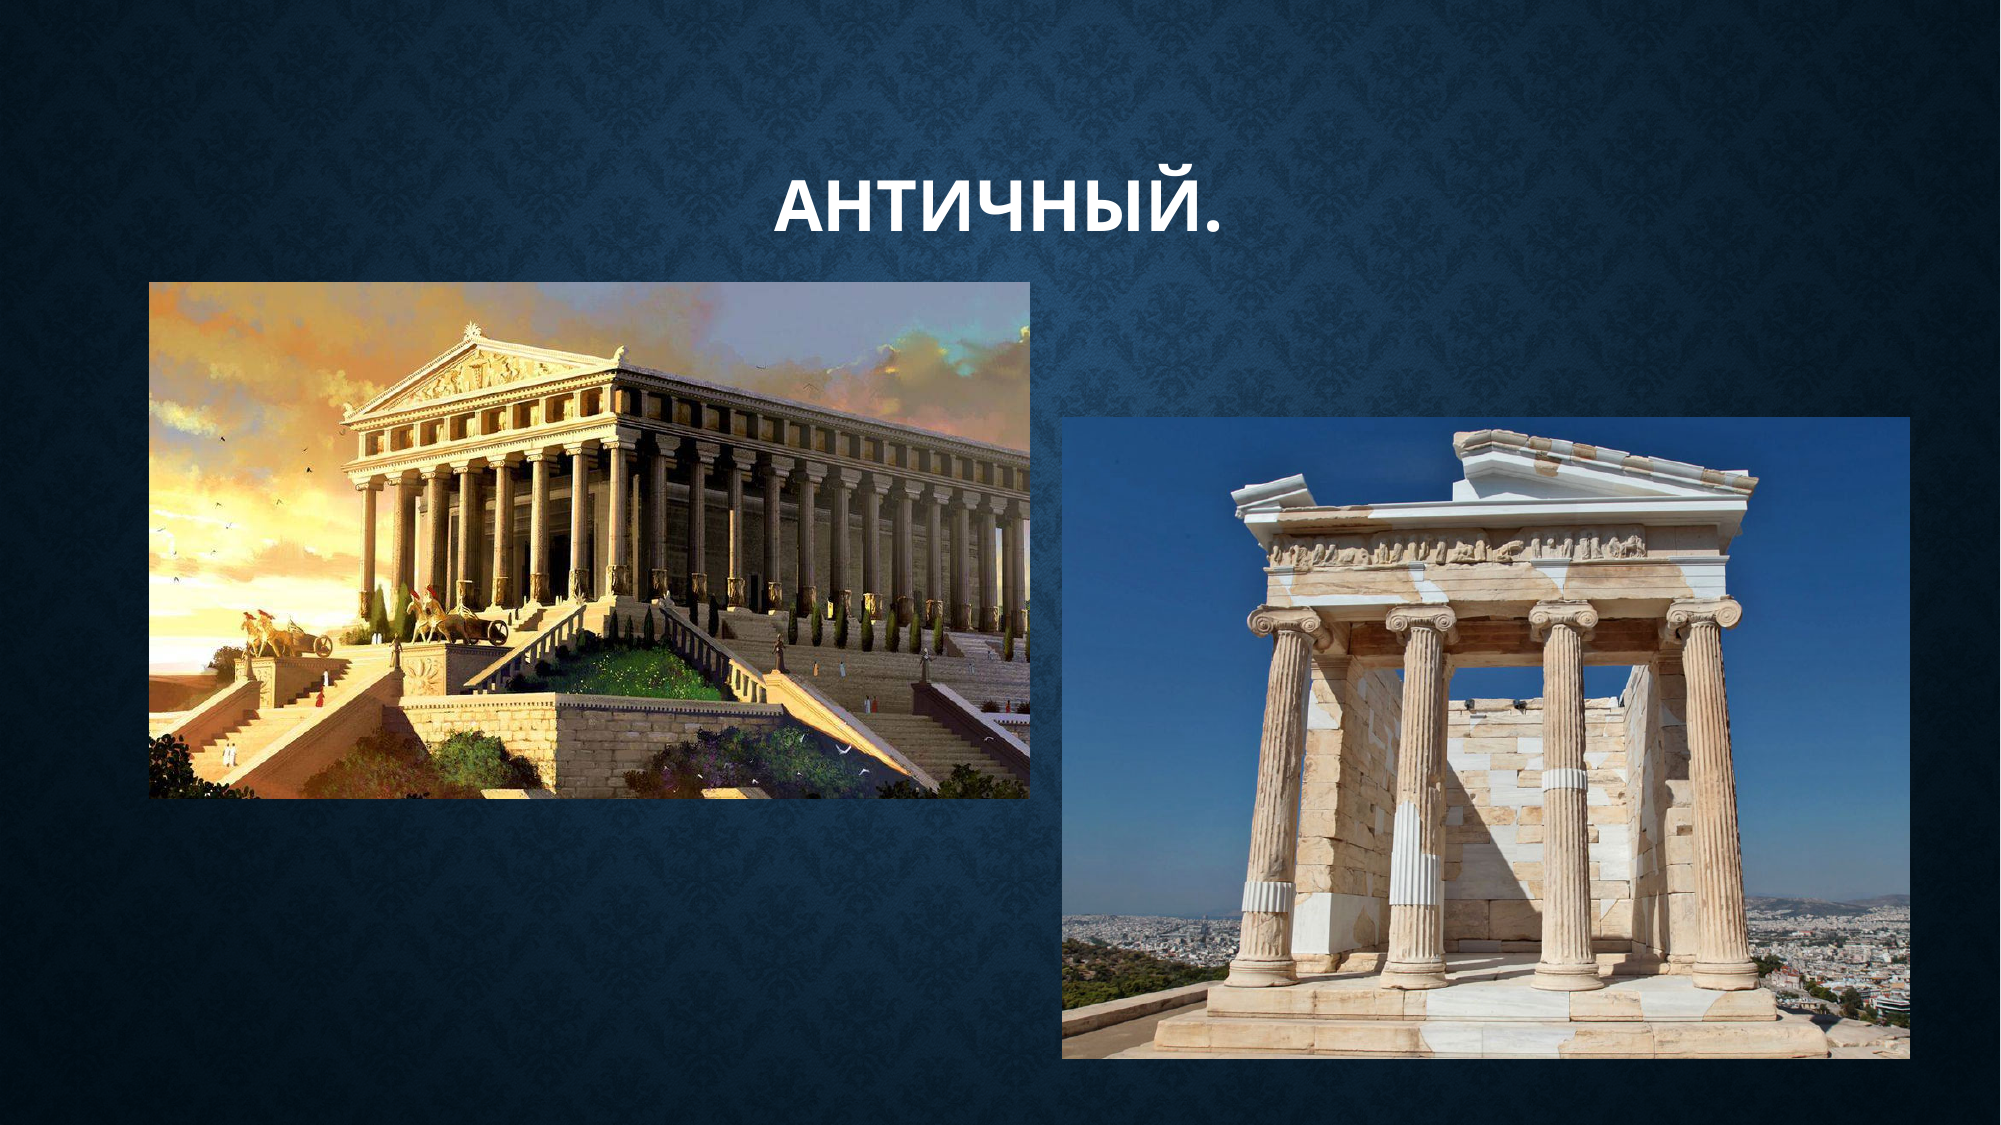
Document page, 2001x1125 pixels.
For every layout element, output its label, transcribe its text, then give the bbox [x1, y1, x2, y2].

title Античный. [149, 99, 1849, 318]
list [149, 281, 1030, 800]
picture [1061, 416, 1910, 1060]
